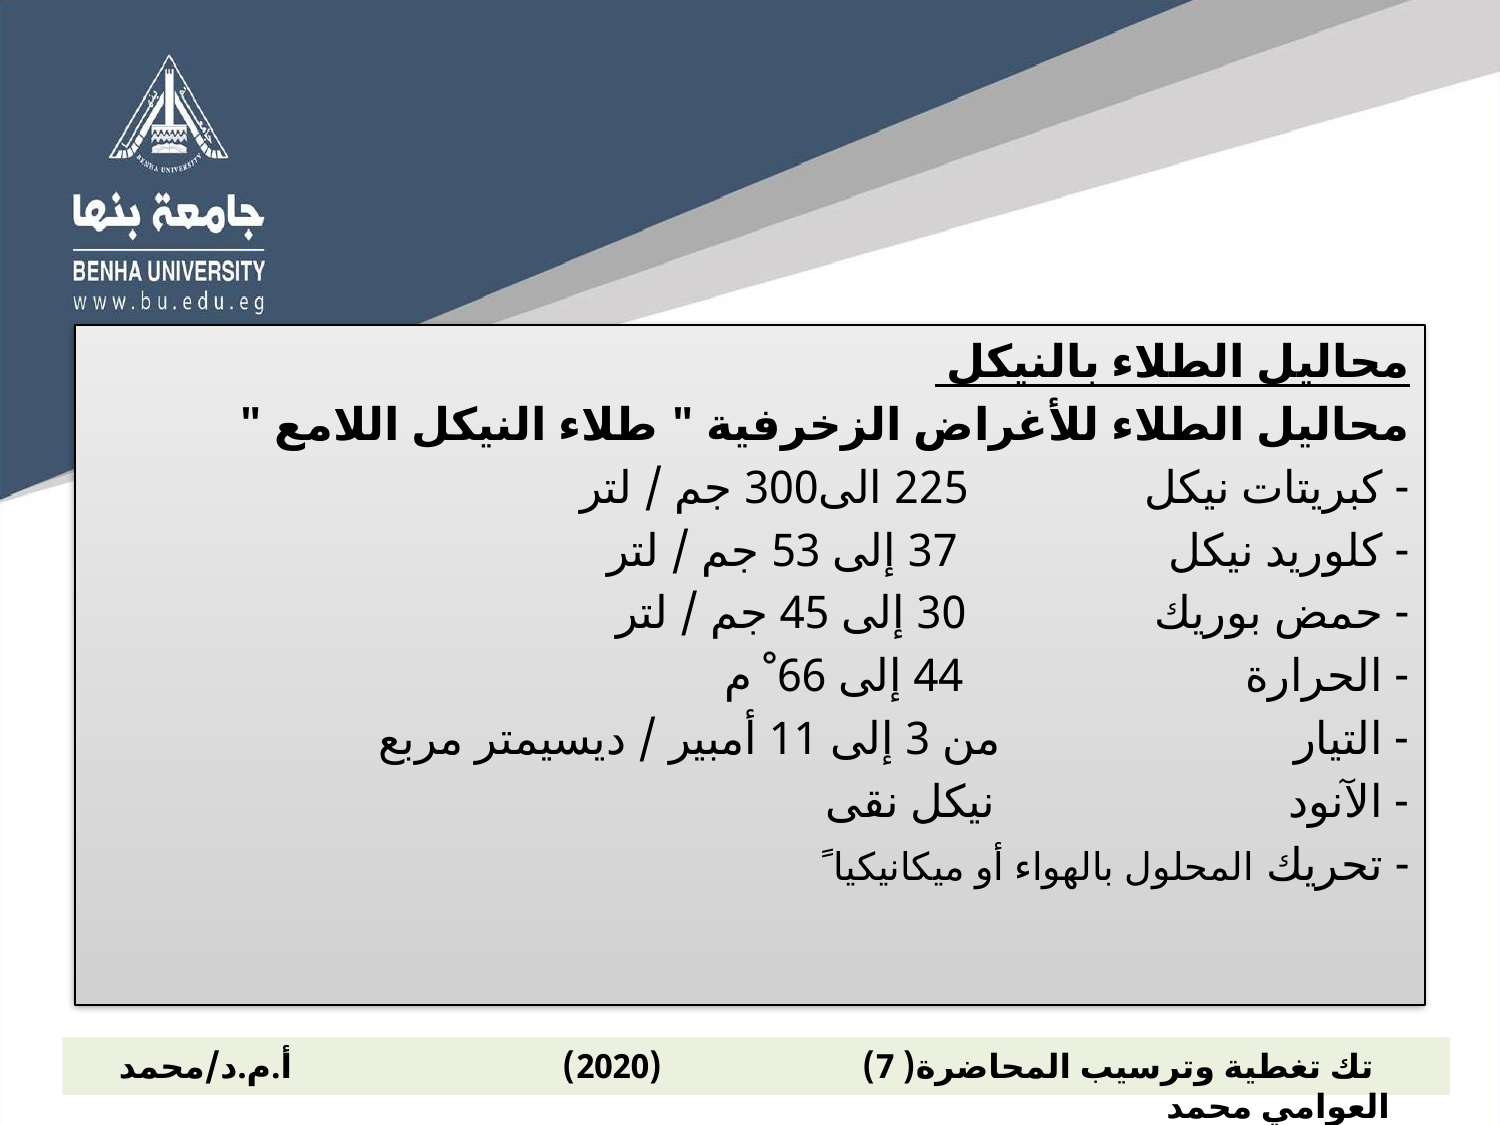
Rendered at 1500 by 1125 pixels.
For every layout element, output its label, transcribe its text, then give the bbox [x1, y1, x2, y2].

picture [0, 0, 1500, 1125]
list محاليل الطلاء بالنيكل محاليل الطلاء للأغراض الزخرفية " طلاء النيكل اللامع " - كبريتات نيكل 225 الى300 جم / لتر - كلوريد نيكل 37 إلى 53 جم / لتر - حمض بوريك 30 إلى 45 جم / لتر - الحرارة 44 إلى 66 ْ م - التيار من 3 إلى 11 أمبير / ديسيمتر مربع - الآنود نيكل نقى - تحريك المحلول بالهواء أو ميكانيكيا ً [74, 324, 1426, 1006]
text_box تك تغطية وترسيب المحاضرة( 7) (2020) أ.م.د/محمد العوامي محمد [62, 1037, 1450, 1095]
